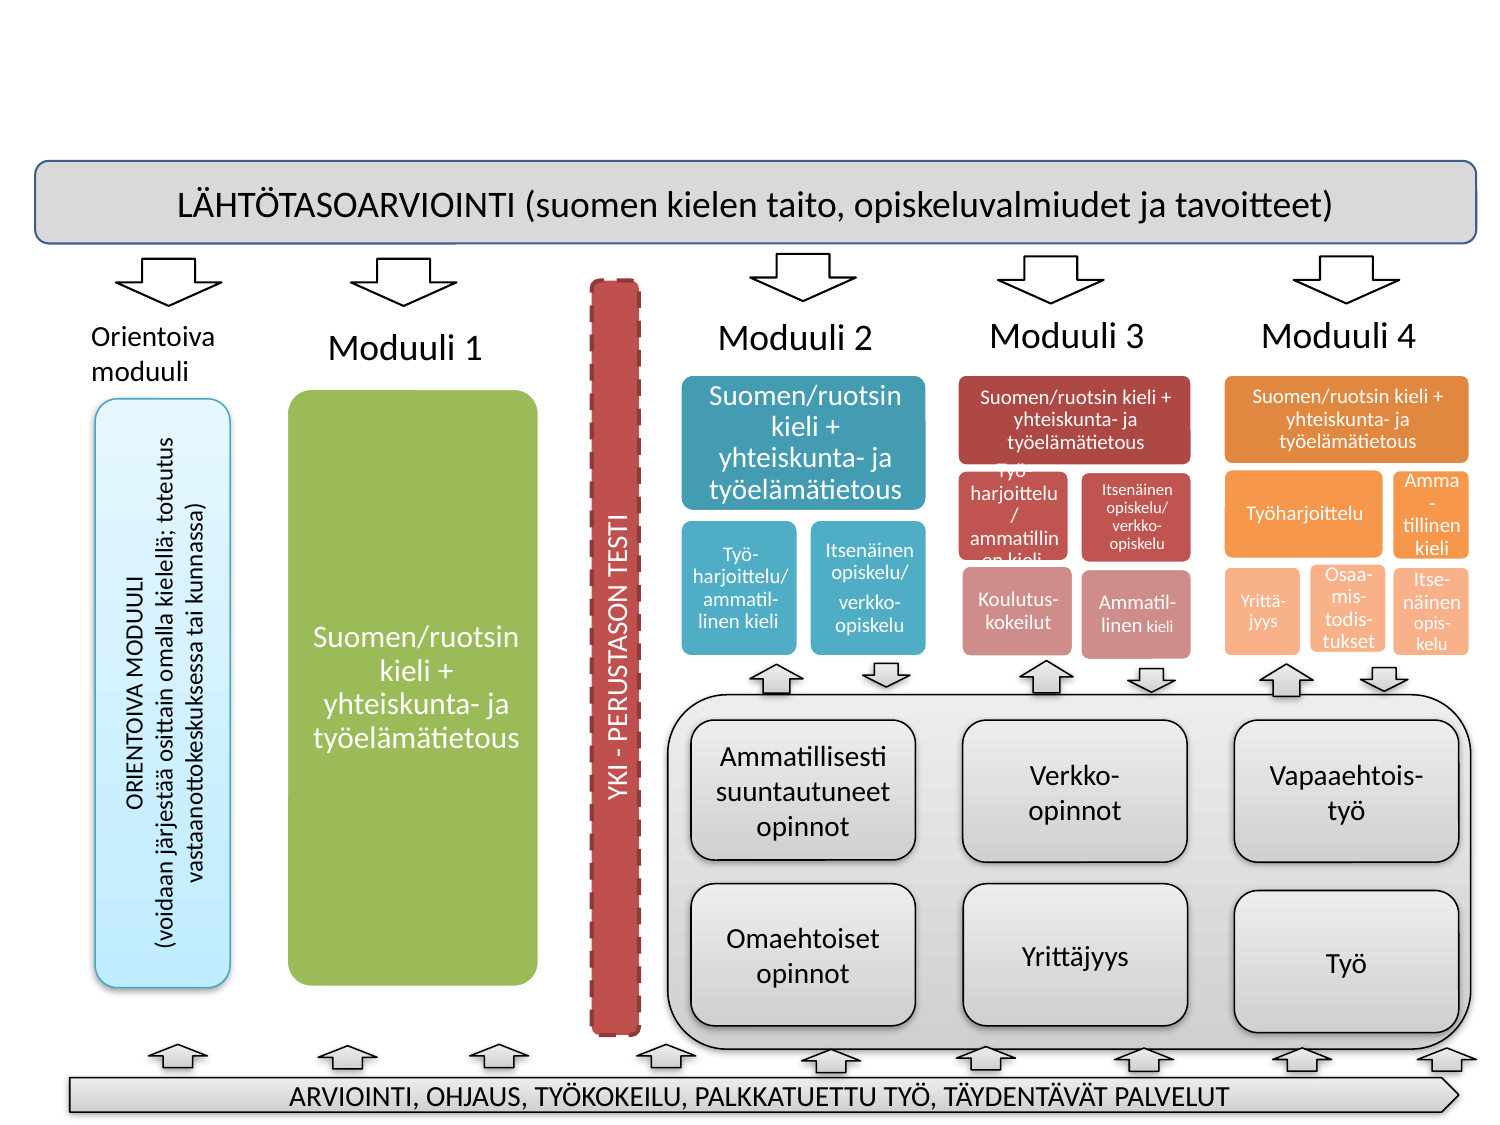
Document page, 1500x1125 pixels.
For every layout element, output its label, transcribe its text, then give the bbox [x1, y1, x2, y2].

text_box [956, 373, 1193, 662]
text_box [800, 1057, 862, 1074]
text_box [1113, 1057, 1175, 1073]
text_box [317, 1045, 378, 1070]
text_box [955, 1057, 1017, 1071]
text_box [861, 666, 911, 688]
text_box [1222, 373, 1471, 658]
text_box [147, 1043, 209, 1069]
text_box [679, 373, 928, 658]
text_box ARVIOINTI, OHJAUS, TYÖKOKEILU, PALKKATUETTU TYÖ, TÄYDENTÄVÄT PALVELUT [68, 1076, 1460, 1113]
text_box [1127, 669, 1177, 693]
text_box Moduuli 4 [1246, 304, 1447, 364]
text_box [1291, 254, 1402, 306]
text_box Moduuli 2 [702, 306, 904, 366]
text_box YKI - PERUSTASON TESTI [589, 278, 642, 1038]
text_box Moduuli 1 [312, 315, 514, 375]
text_box [468, 1043, 530, 1069]
text_box [348, 256, 459, 308]
text_box LÄHTÖTASOARVIOINTI (suomen kielen taito, opiskeluvalmiudet ja tavoitteet) [33, 158, 1479, 246]
text_box ORIENTOIVA MODUULI (voidaan järjestää osittain omalla kielellä; toteutus vastaanottokeskuksessa tai kunnassa) [94, 397, 231, 989]
text_box [635, 1045, 682, 1069]
text_box Orientoiva moduuli [76, 310, 249, 395]
text_box [1271, 1057, 1333, 1072]
text_box [995, 254, 1106, 306]
text_box [1019, 669, 1074, 693]
text_box [1416, 1056, 1478, 1072]
text_box [113, 256, 224, 308]
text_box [667, 694, 1471, 1050]
text_box [1259, 666, 1314, 693]
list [285, 387, 540, 988]
text_box [749, 666, 804, 693]
text_box [748, 251, 858, 304]
text_box Moduuli 3 [974, 304, 1176, 364]
text_box [1359, 666, 1409, 692]
